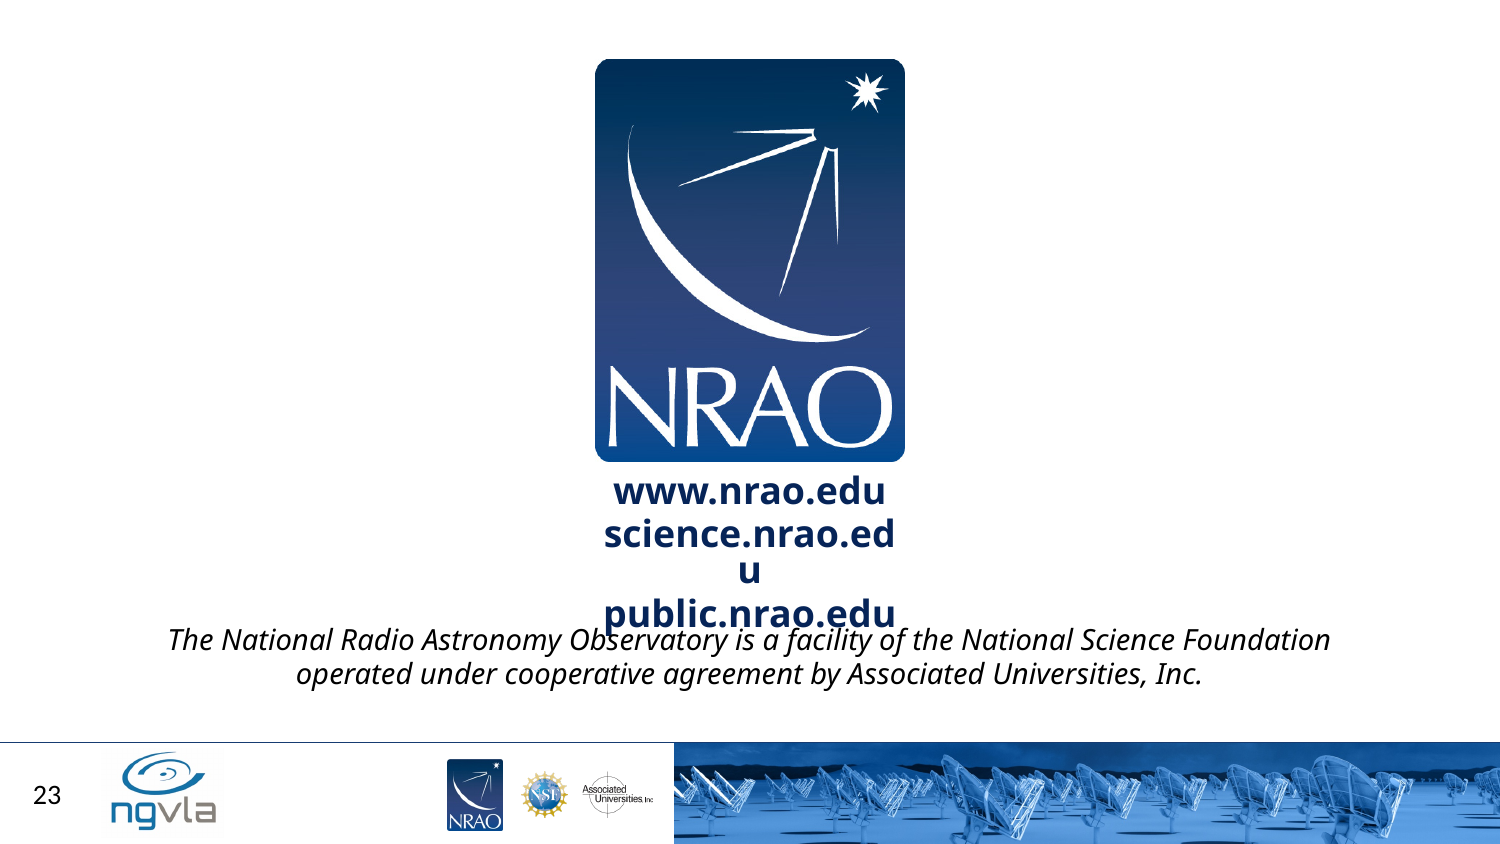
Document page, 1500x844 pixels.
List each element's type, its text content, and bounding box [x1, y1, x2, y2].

picture [595, 59, 905, 462]
picture [101, 748, 224, 838]
picture [674, 743, 1500, 844]
picture [447, 759, 503, 831]
slide_number 23 [18, 769, 86, 825]
picture [521, 771, 568, 818]
